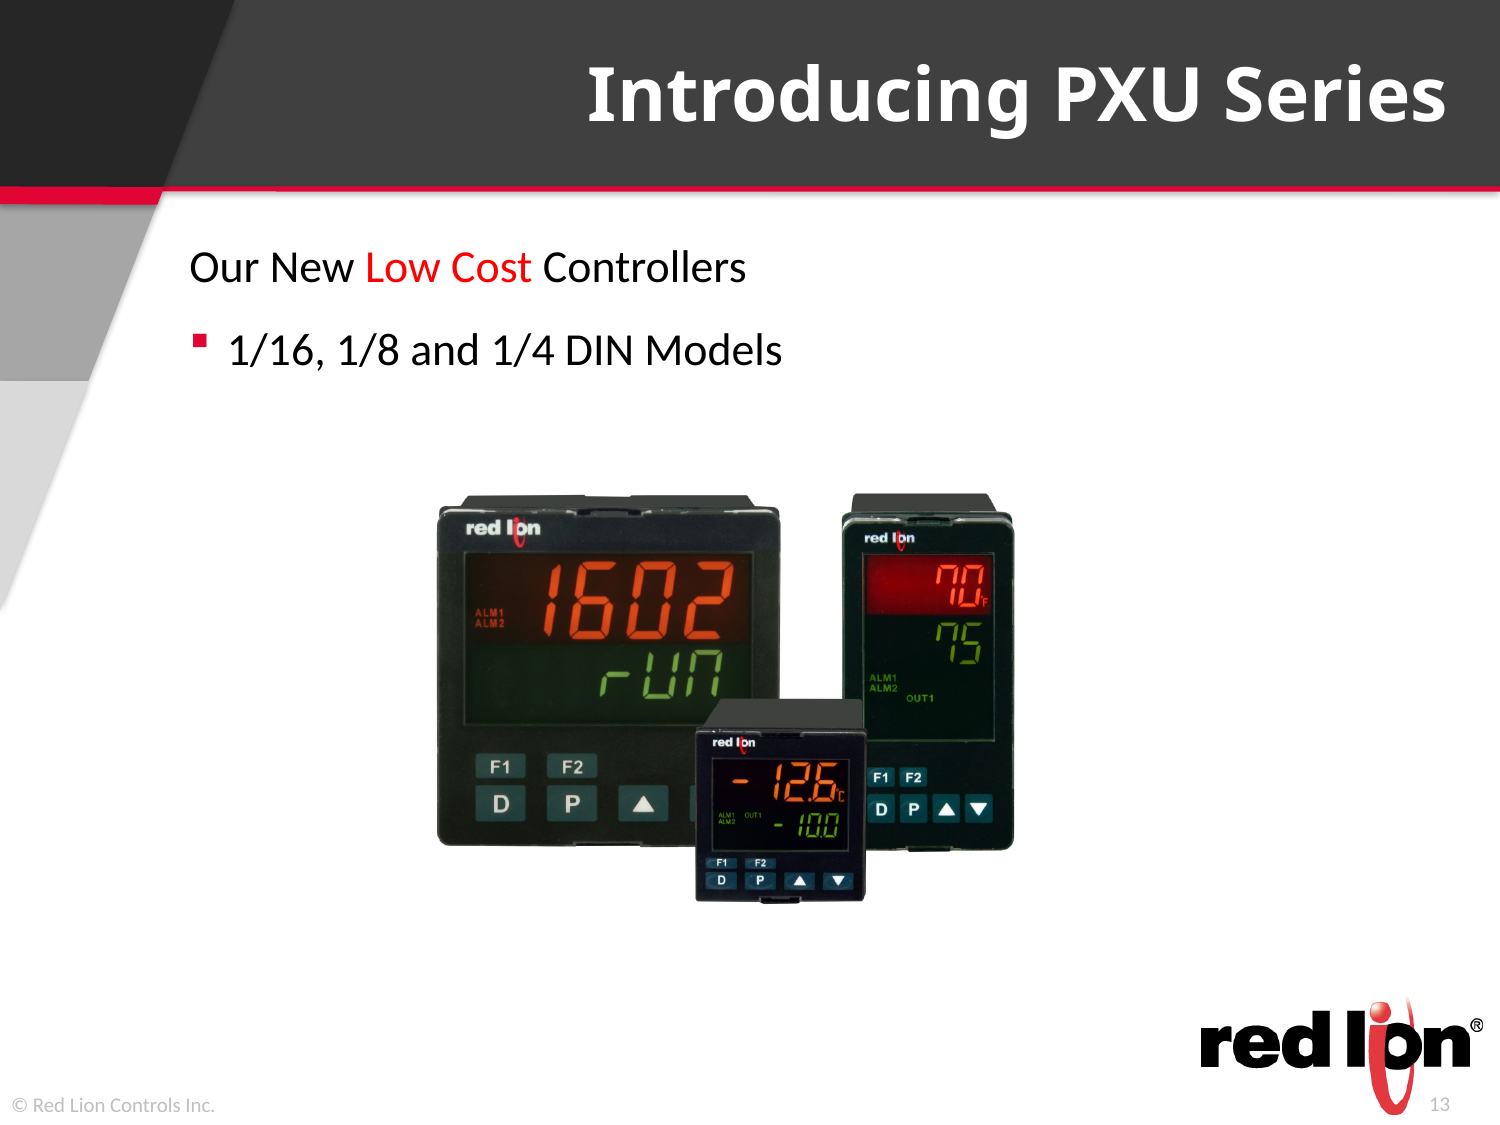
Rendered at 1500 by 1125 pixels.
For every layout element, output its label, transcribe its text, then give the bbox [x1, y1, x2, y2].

list Our New Low Cost Controllers 1/16, 1/8 and 1/4 DIN Models [174, 237, 1107, 757]
picture [1201, 995, 1483, 1115]
title Introducing PXU Series [187, 35, 1463, 148]
picture [393, 428, 1050, 949]
